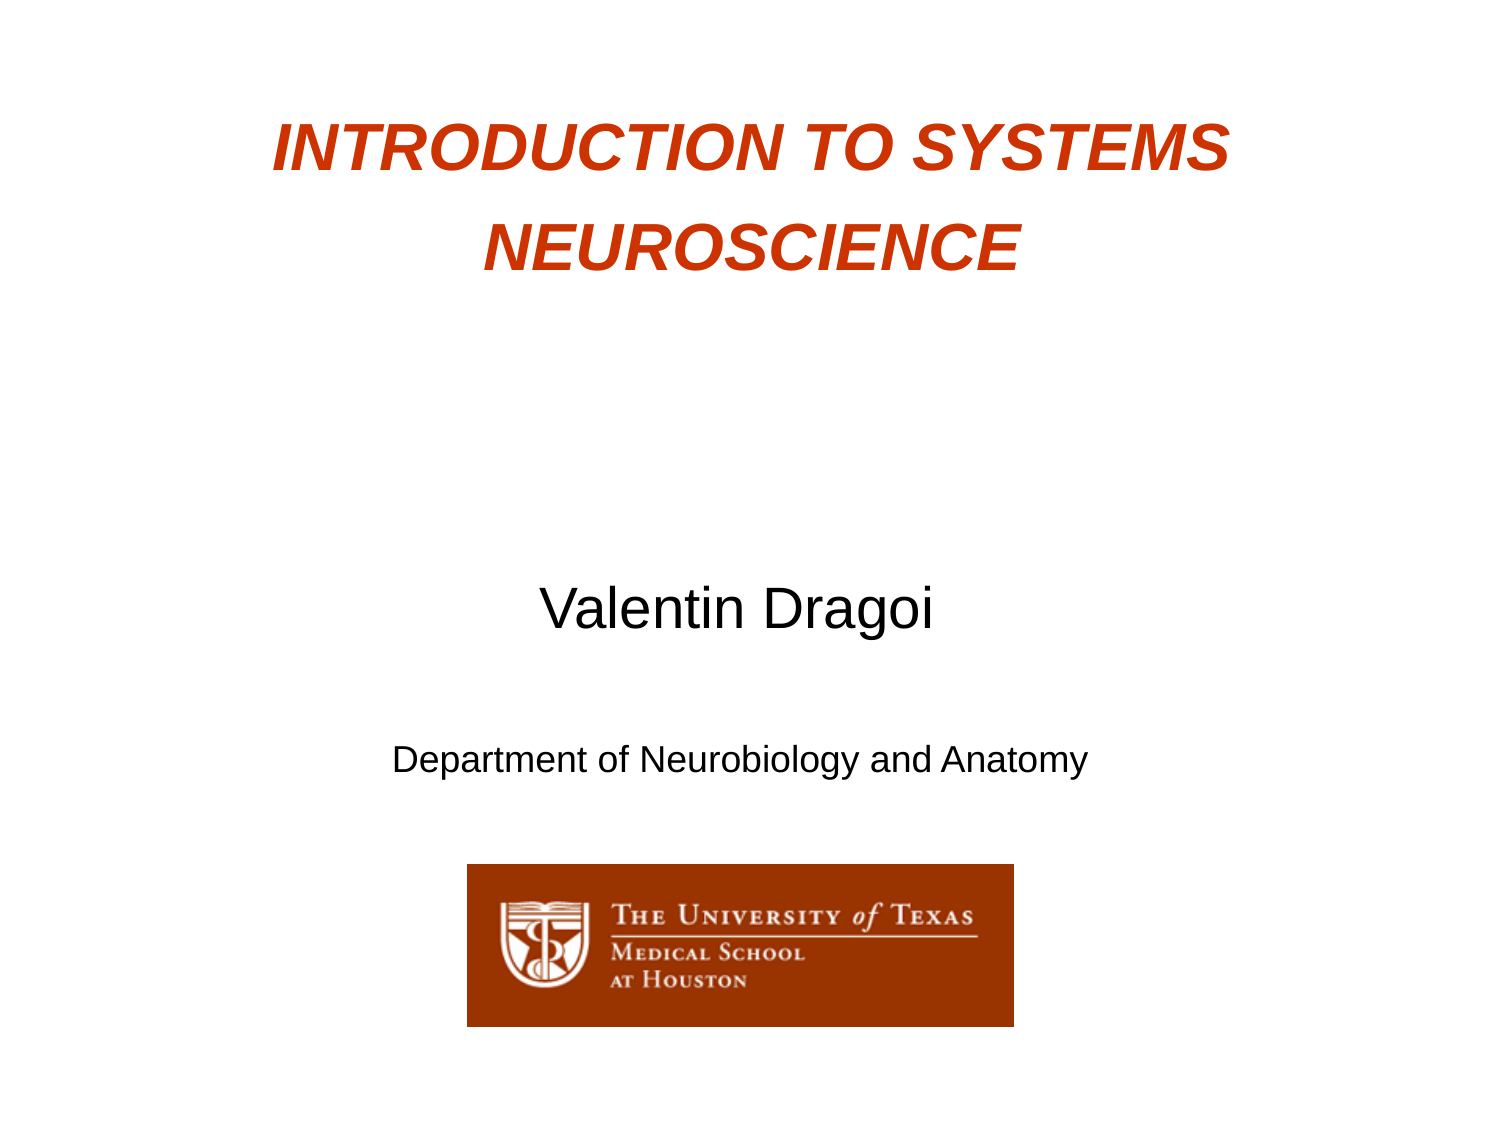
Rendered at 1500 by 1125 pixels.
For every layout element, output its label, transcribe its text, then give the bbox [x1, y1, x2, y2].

picture [466, 864, 1015, 1027]
text_box Valentin Dragoi [62, 562, 1413, 718]
text_box Department of Neurobiology and Anatomy [376, 727, 1104, 787]
text_box INTRODUCTION TO SYSTEMS NEUROSCIENCE [82, 76, 1422, 651]
